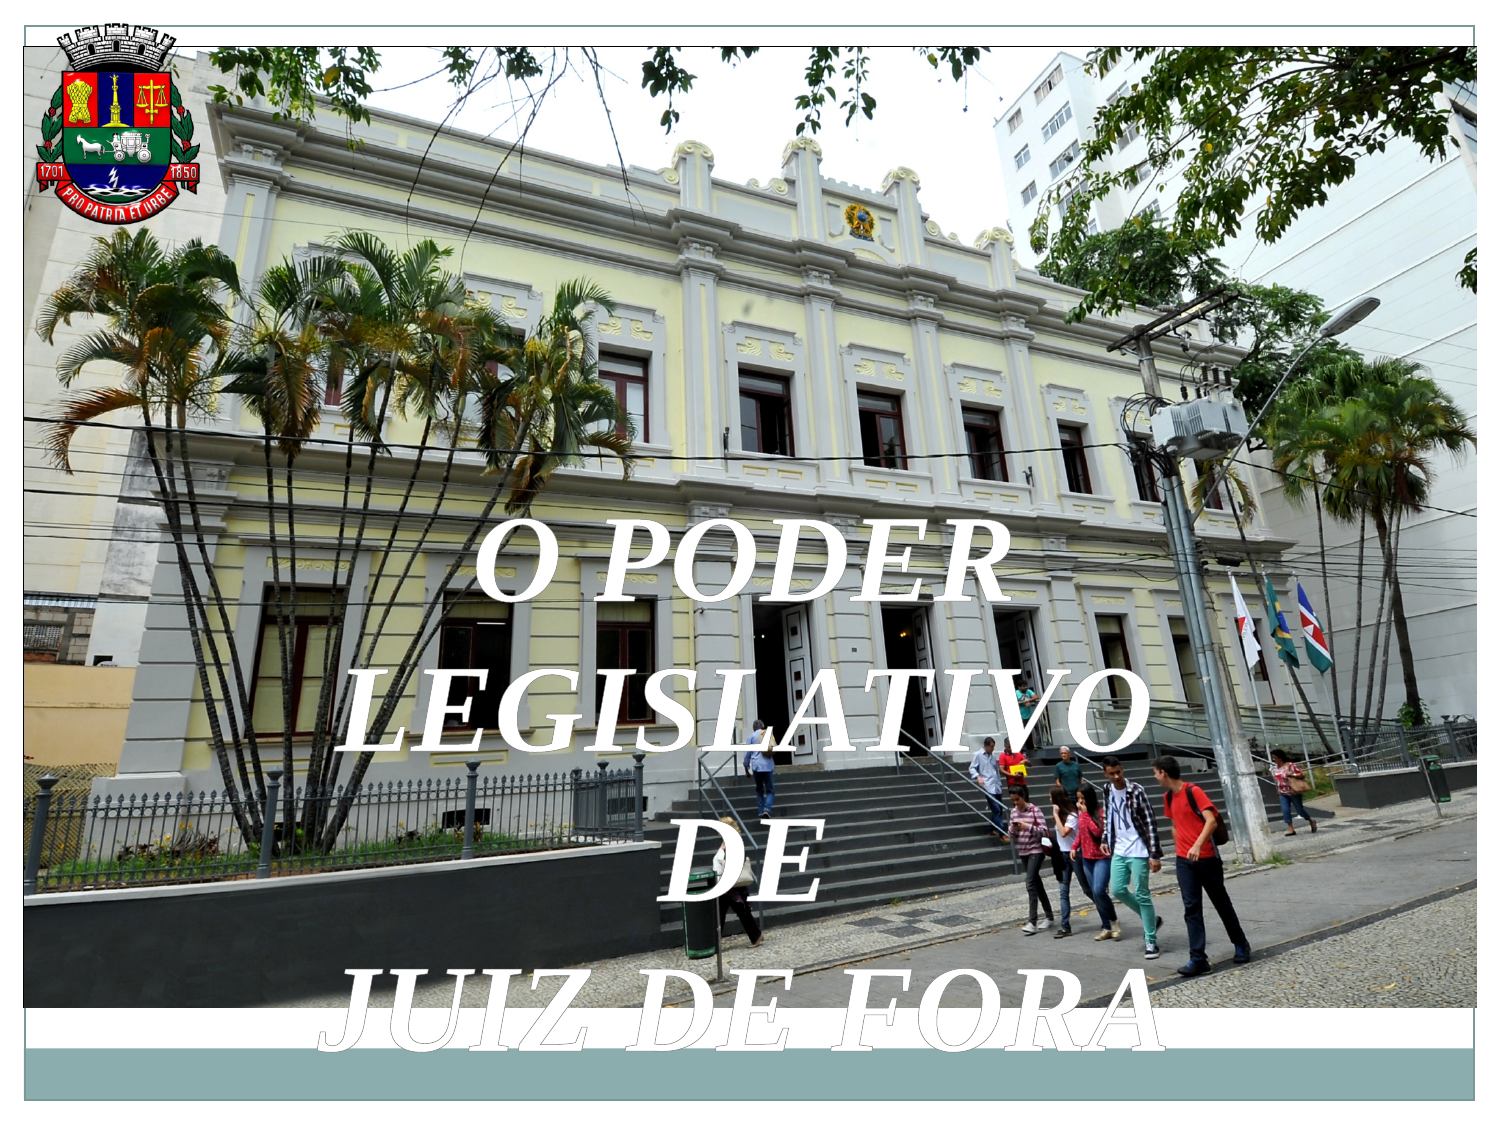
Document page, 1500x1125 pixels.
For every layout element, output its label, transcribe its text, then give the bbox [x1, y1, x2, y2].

picture [23, 23, 1477, 1008]
text_box O PODER LEGISLATIVO DE JUIZ DE FORA [234, 1017, 1254, 1084]
